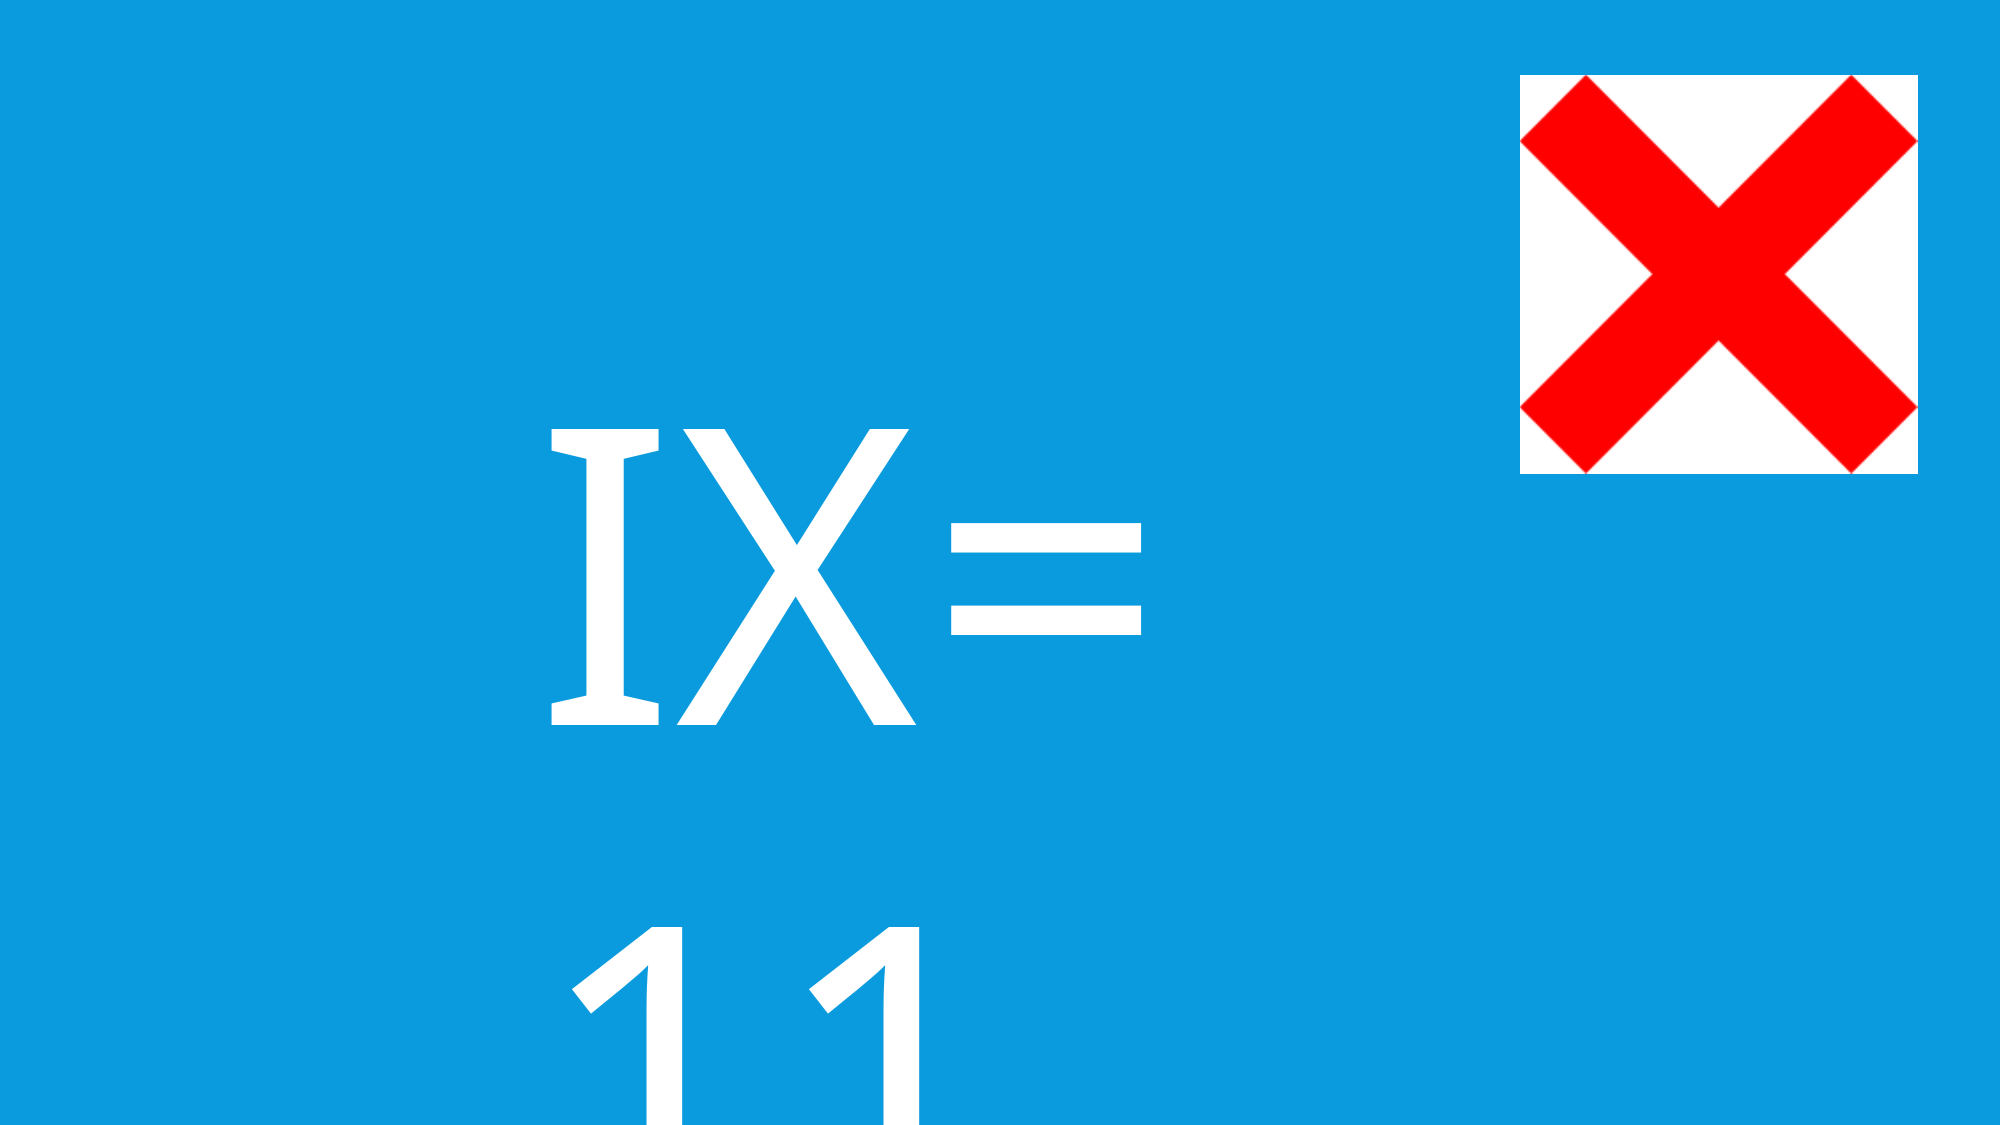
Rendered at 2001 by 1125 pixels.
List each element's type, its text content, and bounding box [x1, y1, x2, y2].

picture [1521, 76, 1917, 473]
text_box IX = 11 [520, 303, 1542, 1125]
